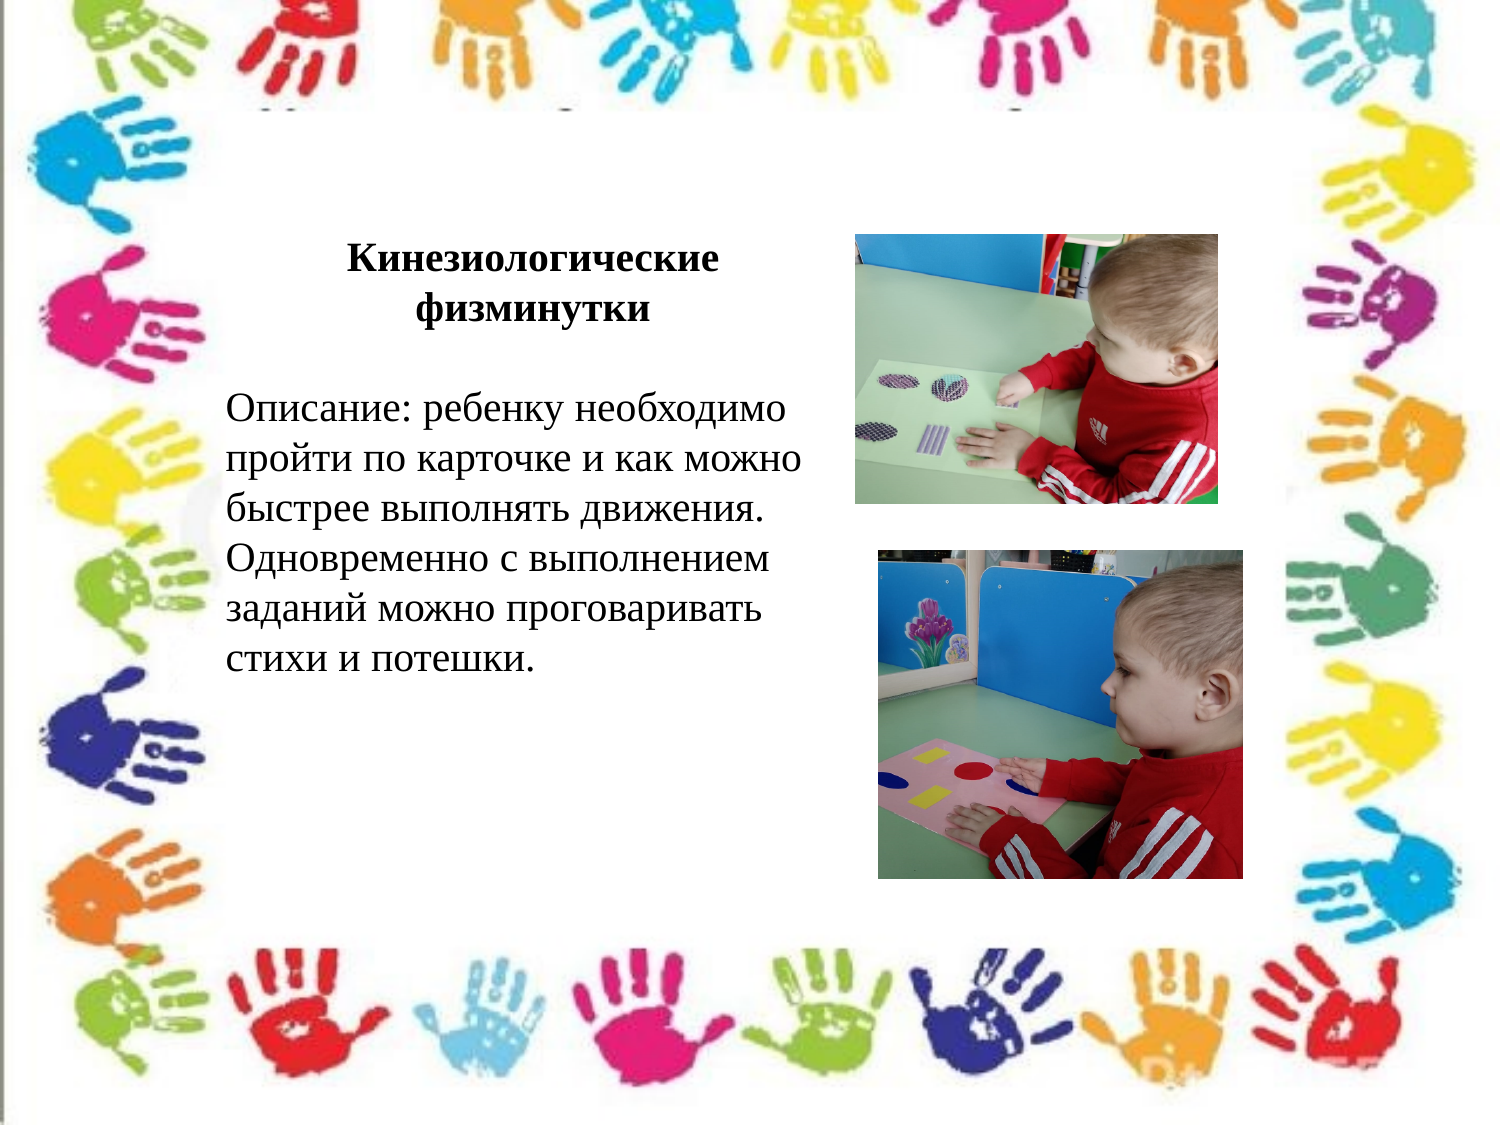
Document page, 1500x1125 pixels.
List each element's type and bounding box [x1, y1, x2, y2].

list [0, 0, 1500, 1125]
picture [855, 234, 1218, 505]
picture [878, 550, 1243, 880]
